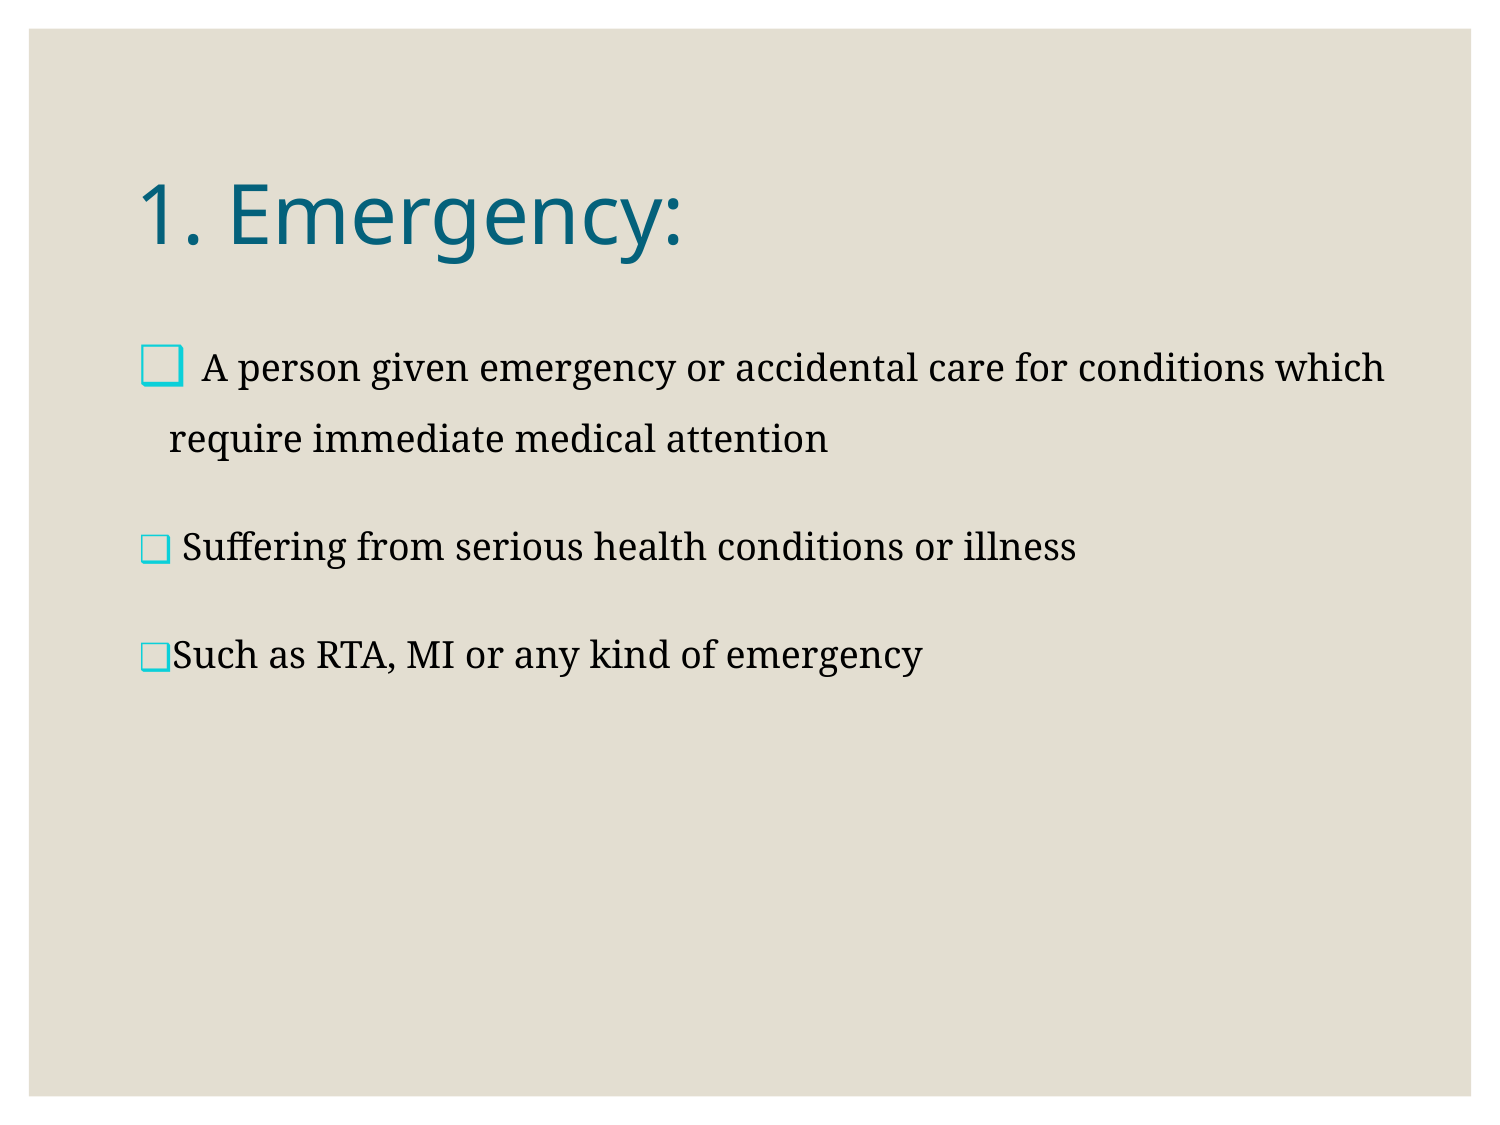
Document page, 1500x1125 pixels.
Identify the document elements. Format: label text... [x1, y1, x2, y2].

list A person given emergency or accidental care for conditions which require immediate medical attention Suffering from serious health conditions or illness Such as RTA, MI or any kind of emergency [123, 287, 1424, 1005]
title 1. Emergency: [120, 105, 1380, 331]
